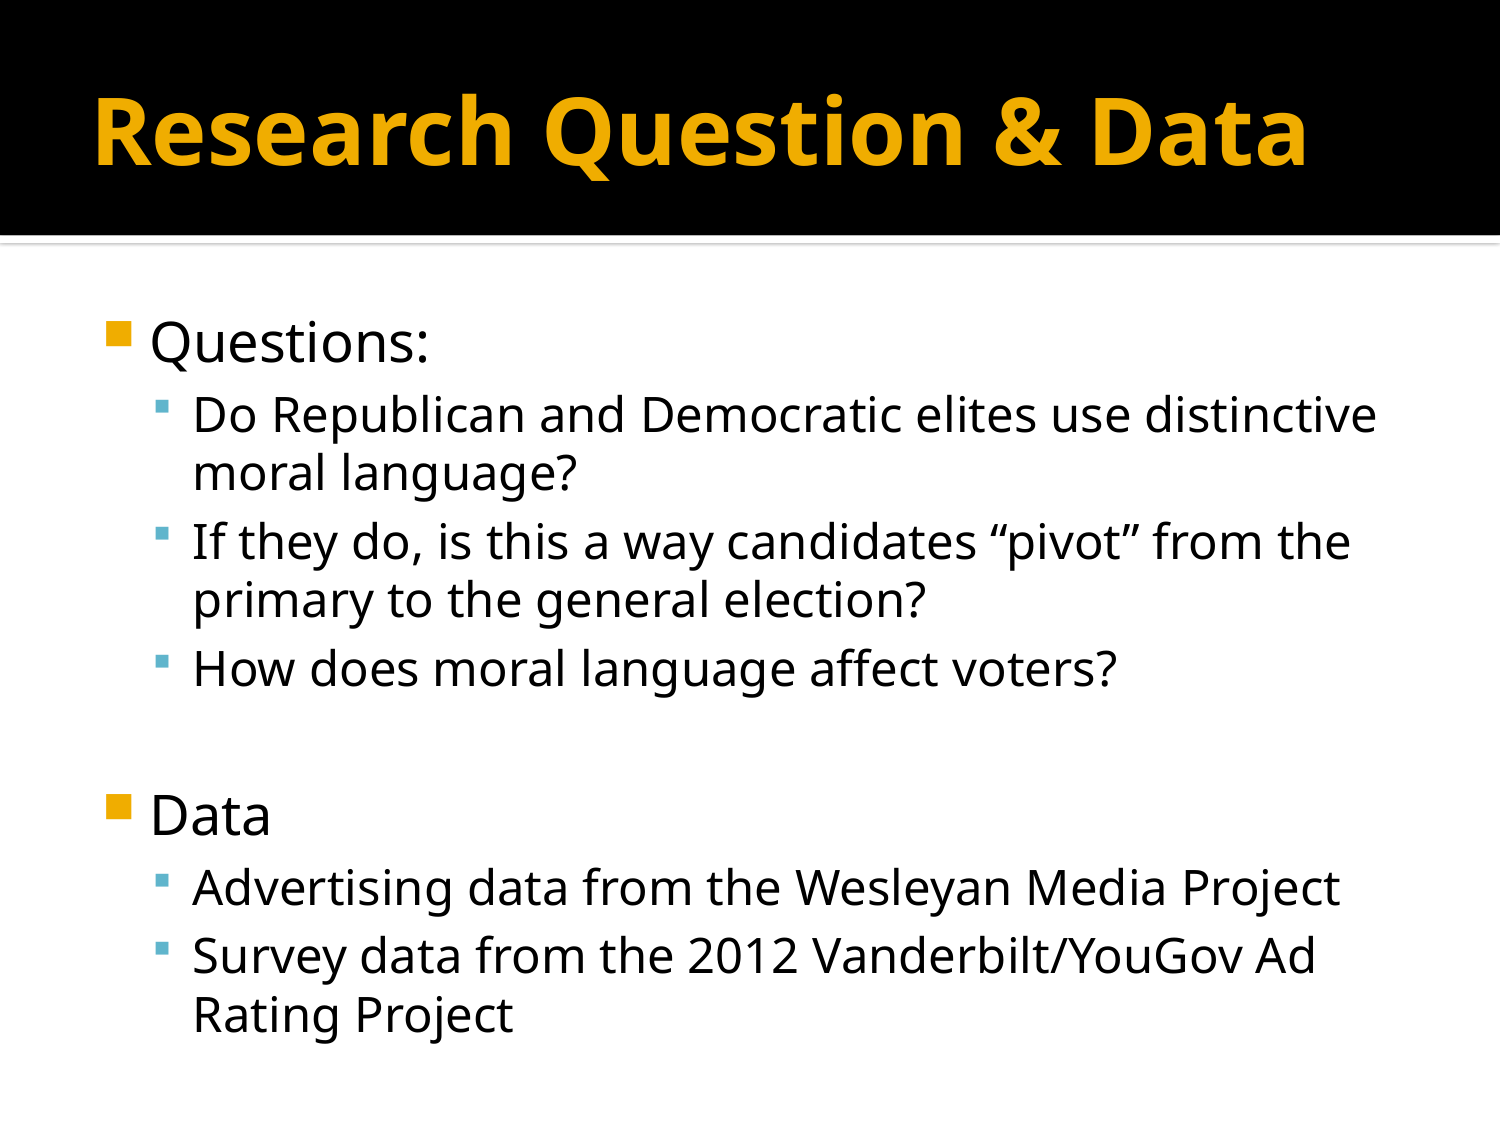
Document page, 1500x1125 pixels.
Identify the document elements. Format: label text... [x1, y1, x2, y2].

title Research Question & Data [75, 25, 1425, 231]
list Questions: Do Republican and Democratic elites use distinctive moral language? If they do, is this a way candidates “pivot” from the primary to the general election? How does moral language affect voters? Data Advertising data from the Wesleyan Media Project Survey data from the 2012 Vanderbilt/YouGov Ad Rating Project [75, 291, 1425, 1050]
